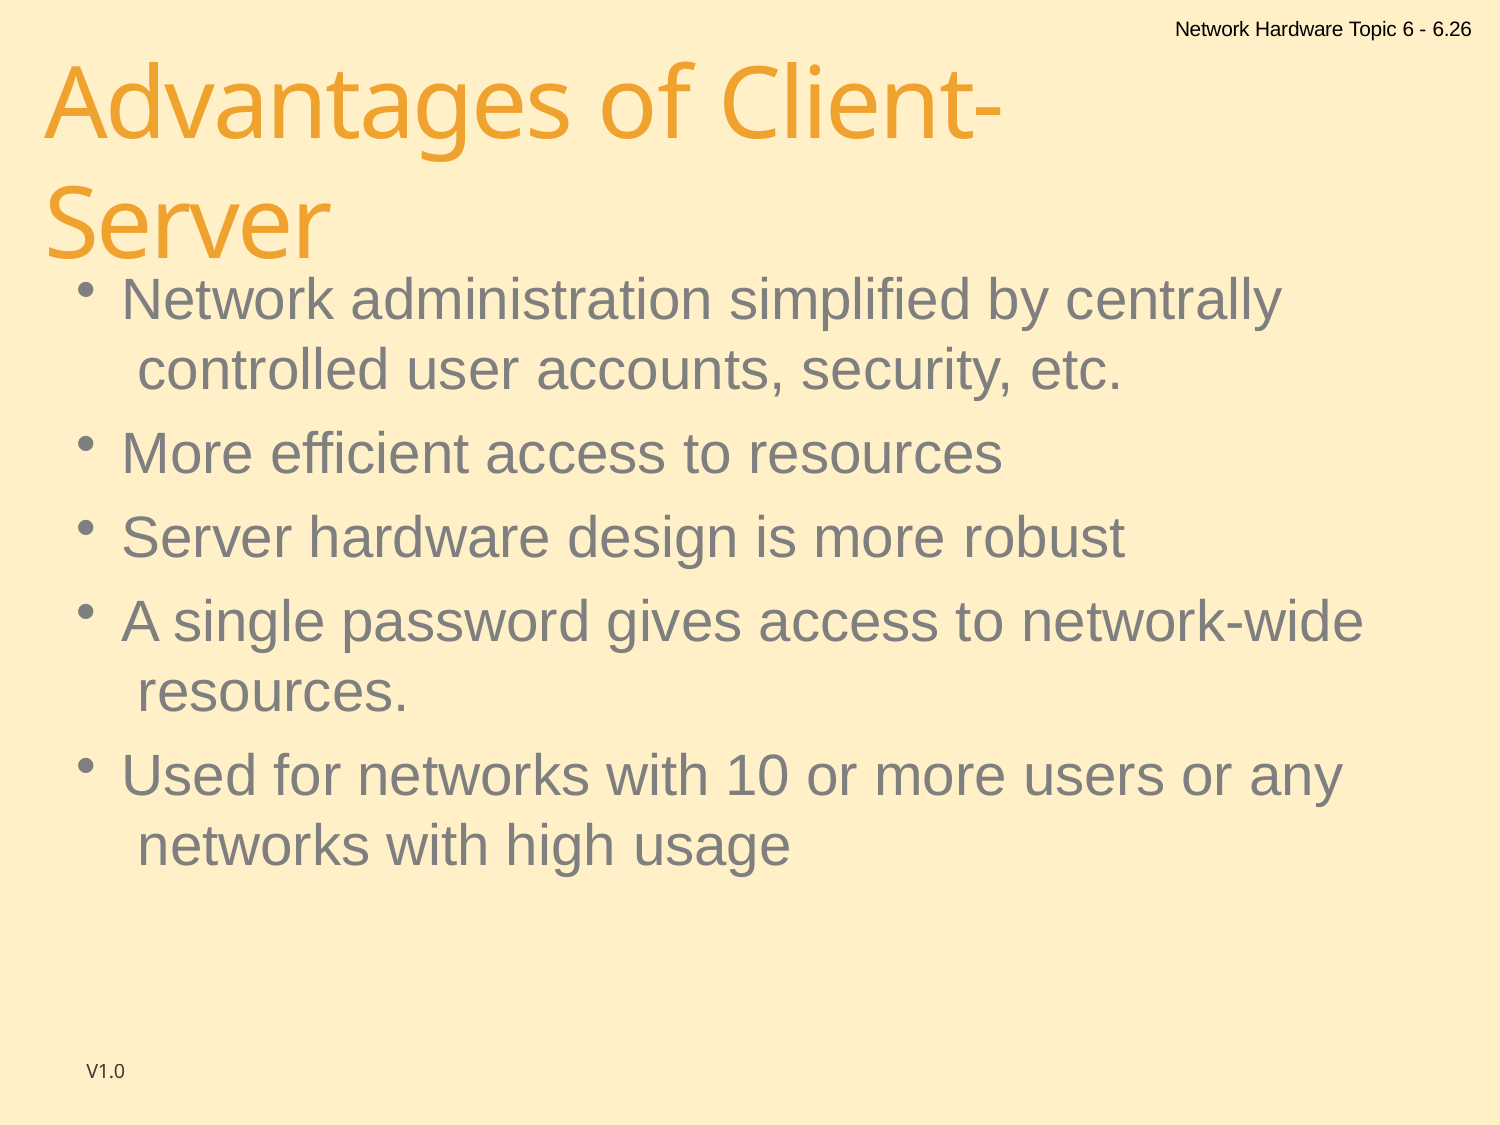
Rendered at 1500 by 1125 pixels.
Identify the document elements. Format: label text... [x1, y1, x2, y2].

text_box Network Hardware Topic 6 - 6.26 [1172, 13, 1488, 41]
text_box Network administration simplified by centrally controlled user accounts, security, etc. More efficient access to resources Server hardware design is more robust A single password gives access to network-wide resources. Used for networks with 10 or more users or any networks with high usage [74, 259, 1374, 878]
title Advantages of Client-Server [42, 36, 1195, 279]
slide_number V1.0 [84, 878, 591, 1125]
